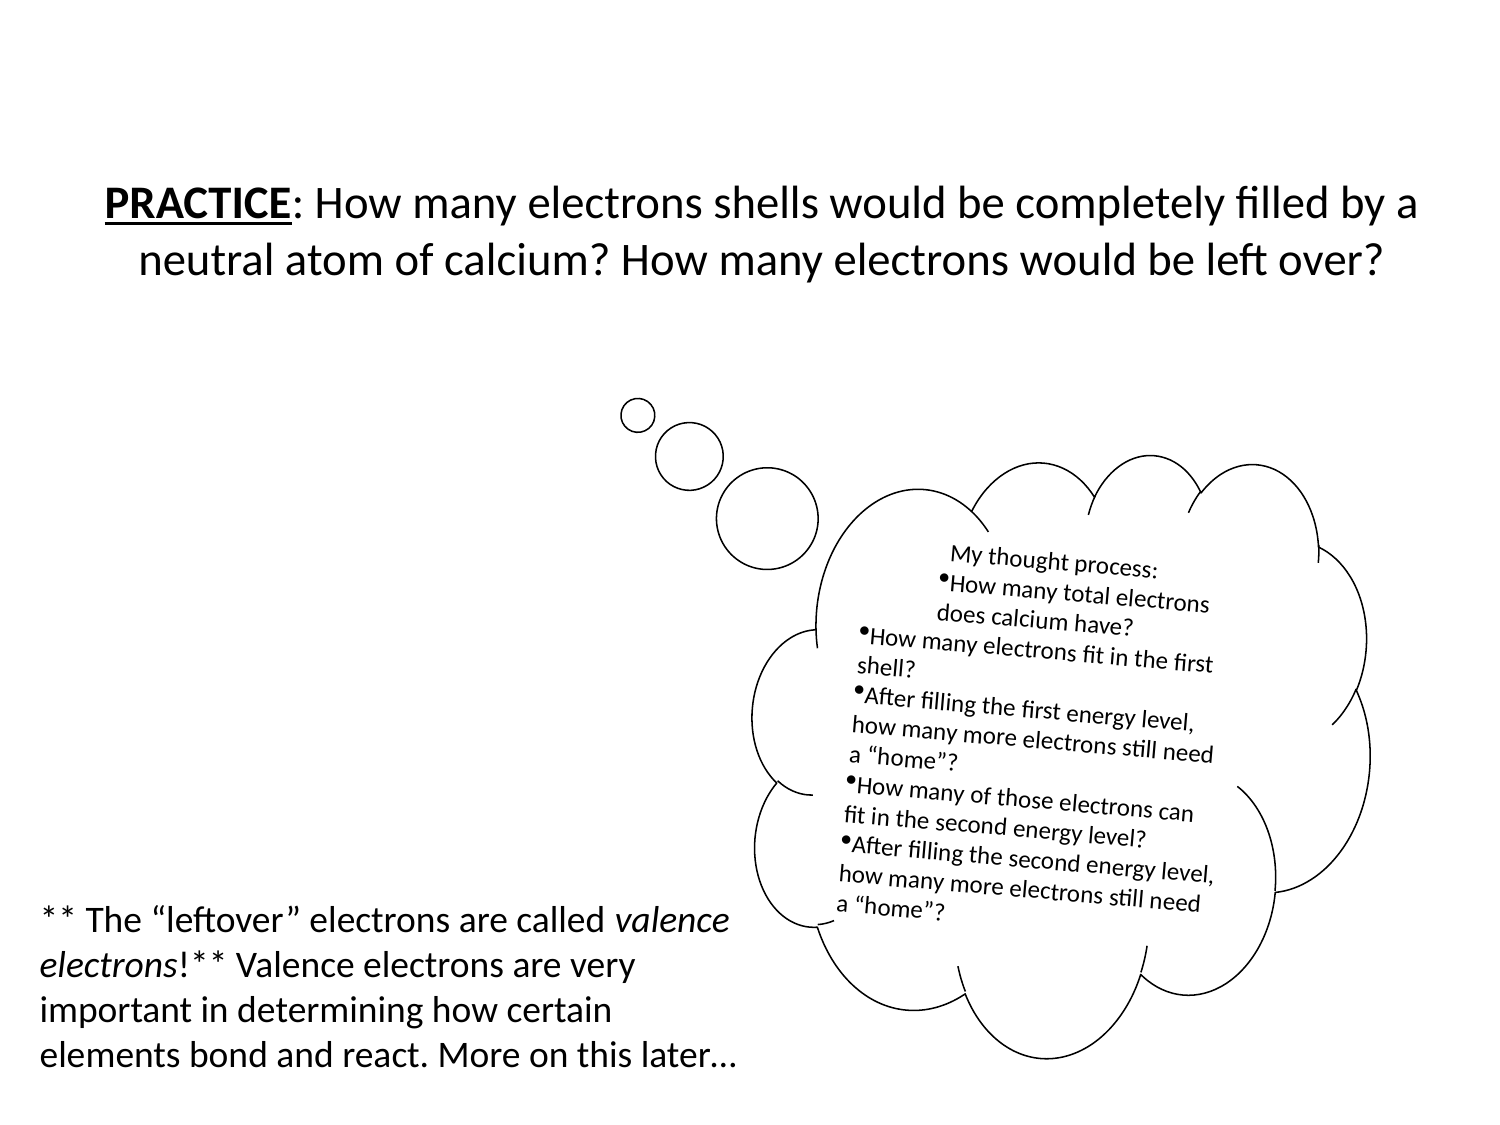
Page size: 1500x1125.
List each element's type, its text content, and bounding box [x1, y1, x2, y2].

text_box ** The “leftover” electrons are called valence electrons!** Valence electrons are very important in determining how certain elements bond and react. More on this later… [24, 887, 775, 1083]
title PRACTICE: How many electrons shells would be completely filled by a neutral atom of calcium? How many electrons would be left over? [87, 162, 1438, 350]
text_box My thought process: How many total electrons does calcium have? How many electrons fit in the first shell? After filling the first energy level, how many more electrons still need a “home”? How many of those electrons can fit in the second energy level? After filling the second energy level, how many more electrons still need a “home”? [751, 455, 1371, 1059]
text_box My thought process: How many total electrons does calcium have? How many electrons fit in the first shell? After filling the first energy level, how many more electrons still need a “home”? How many of those electrons can fit in the second energy level? After filling the second energy level, how many more electrons still need a “home”? [716, 467, 819, 570]
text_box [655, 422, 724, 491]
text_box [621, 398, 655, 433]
